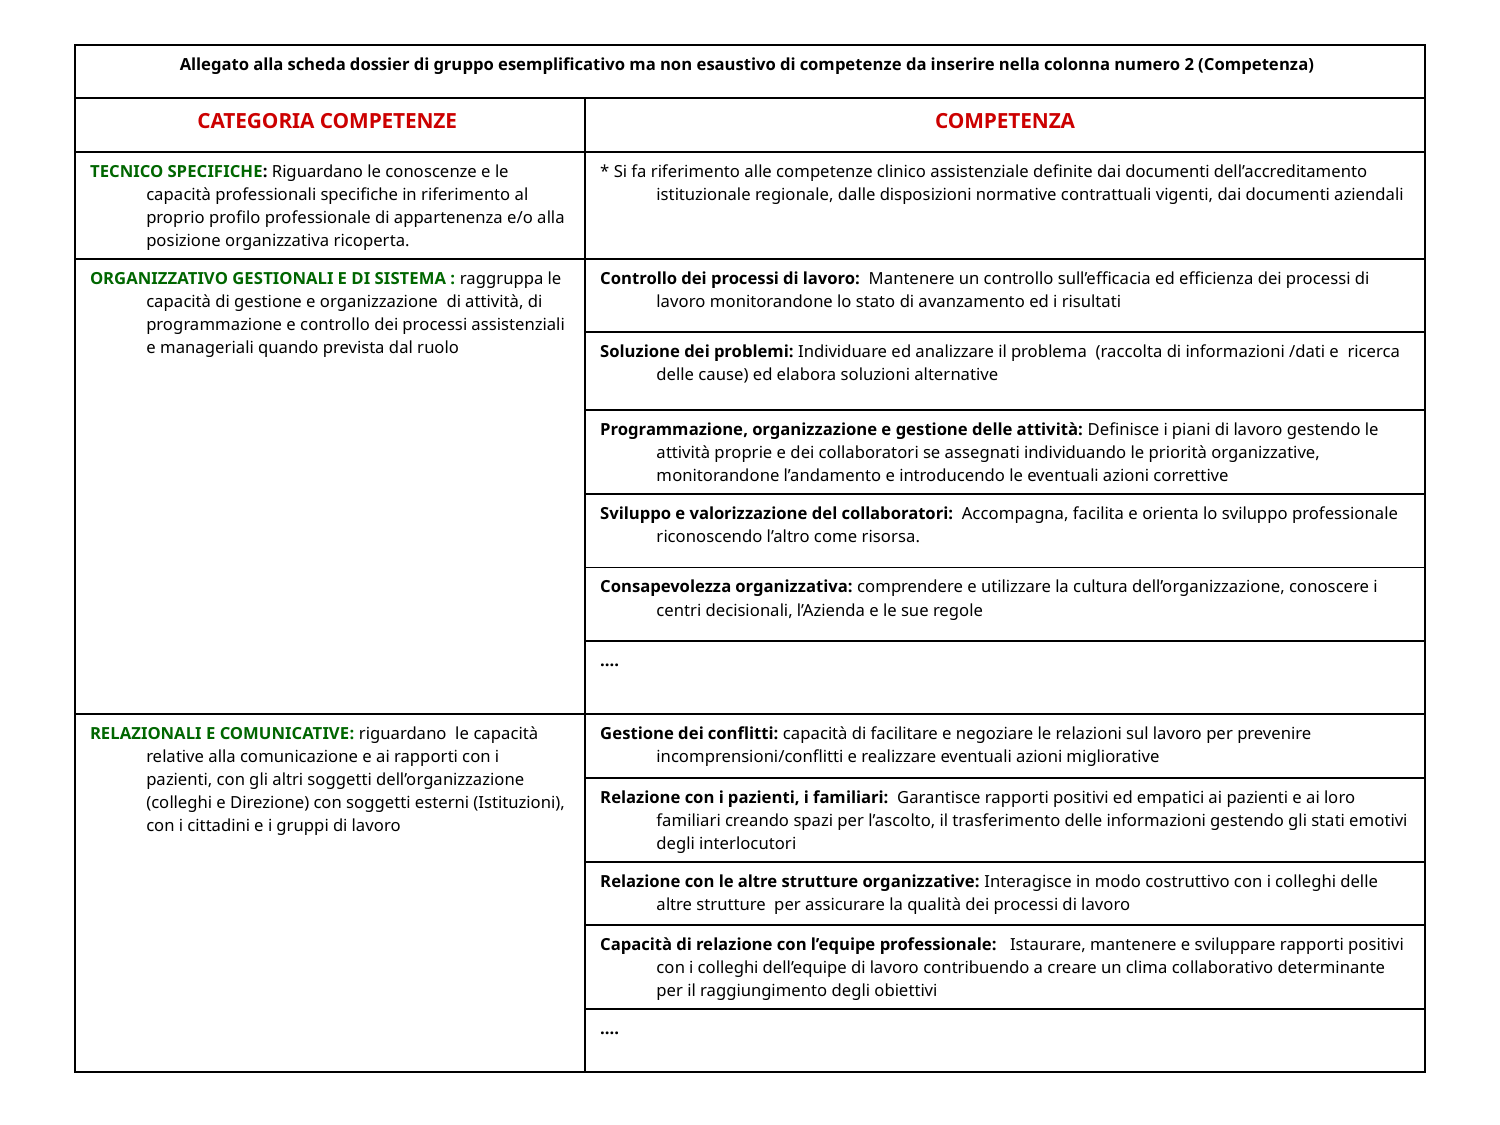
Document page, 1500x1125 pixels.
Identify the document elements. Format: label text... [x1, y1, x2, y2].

table_cell Relazione con i pazienti, i familiari: Garantisce rapporti positivi ed empatici ai pazienti e ai loro familiari creando spazi per l’ascolto, il trasferimento delle informazioni gestendo gli stati emotivi degli interlocutori [586, 779, 1424, 861]
table_cell Gestione dei conflitti: capacità di facilitare e negoziare le relazioni sul lavoro per prevenire incomprensioni/conflitti e realizzare eventuali azioni migliorative [586, 715, 1424, 777]
table_cell * Si fa riferimento alle competenze clinico assistenziale definite dai documenti dell’accreditamento istituzionale regionale, dalle disposizioni normative contrattuali vigenti, dai documenti aziendali [586, 153, 1424, 258]
table_cell Programmazione, organizzazione e gestione delle attività: Definisce i piani di lavoro gestendo le attività proprie e dei collaboratori se assegnati individuando le priorità organizzative, monitorandone l’andamento e introducendo le eventuali azioni correttive [586, 411, 1424, 493]
table_cell ORGANIZZATIVO GESTIONALI E DI SISTEMA : raggruppa le capacità di gestione e organizzazione di attività, di programmazione e controllo dei processi assistenziali e manageriali quando prevista dal ruolo [76, 260, 584, 713]
table_cell CATEGORIA COMPETENZE [76, 99, 584, 151]
table_header Allegato alla scheda dossier di gruppo esemplificativo ma non esaustivo di competenze da inserire nella colonna numero 2 (Competenza) [76, 46, 1424, 97]
table_cell Capacità di relazione con l’equipe professionale: Istaurare, mantenere e sviluppare rapporti positivi con i colleghi dell’equipe di lavoro contribuendo a creare un clima collaborativo determinante per il raggiungimento degli obiettivi [586, 926, 1424, 1008]
table_cell Controllo dei processi di lavoro: Mantenere un controllo sull’efficacia ed efficienza dei processi di lavoro monitorandone lo stato di avanzamento ed i risultati [586, 260, 1424, 331]
table_cell …. [586, 642, 1424, 713]
table_cell Soluzione dei problemi: Individuare ed analizzare il problema (raccolta di informazioni /dati e ricerca delle cause) ed elabora soluzioni alternative [586, 333, 1424, 409]
table_cell Sviluppo e valorizzazione del collaboratori: Accompagna, facilita e orienta lo sviluppo professionale riconoscendo l’altro come risorsa. [586, 495, 1424, 567]
table_cell Consapevolezza organizzativa: comprendere e utilizzare la cultura dell’organizzazione, conoscere i centri decisionali, l’Azienda e le sue regole [586, 568, 1424, 640]
table_cell Relazione con le altre strutture organizzative: Interagisce in modo costruttivo con i colleghi delle altre strutture per assicurare la qualità dei processi di lavoro [586, 863, 1424, 924]
table_cell …. [586, 1010, 1424, 1071]
table_cell RELAZIONALI E COMUNICATIVE: riguardano le capacità relative alla comunicazione e ai rapporti con i pazienti, con gli altri soggetti dell’organizzazione (colleghi e Direzione) con soggetti esterni (Istituzioni), con i cittadini e i gruppi di lavoro [76, 715, 584, 1071]
table_cell COMPETENZA [586, 99, 1424, 151]
table_cell TECNICO SPECIFICHE: Riguardano le conoscenze e le capacità professionali specifiche in riferimento al proprio profilo professionale di appartenenza e/o alla posizione organizzativa ricoperta. [76, 153, 584, 258]
